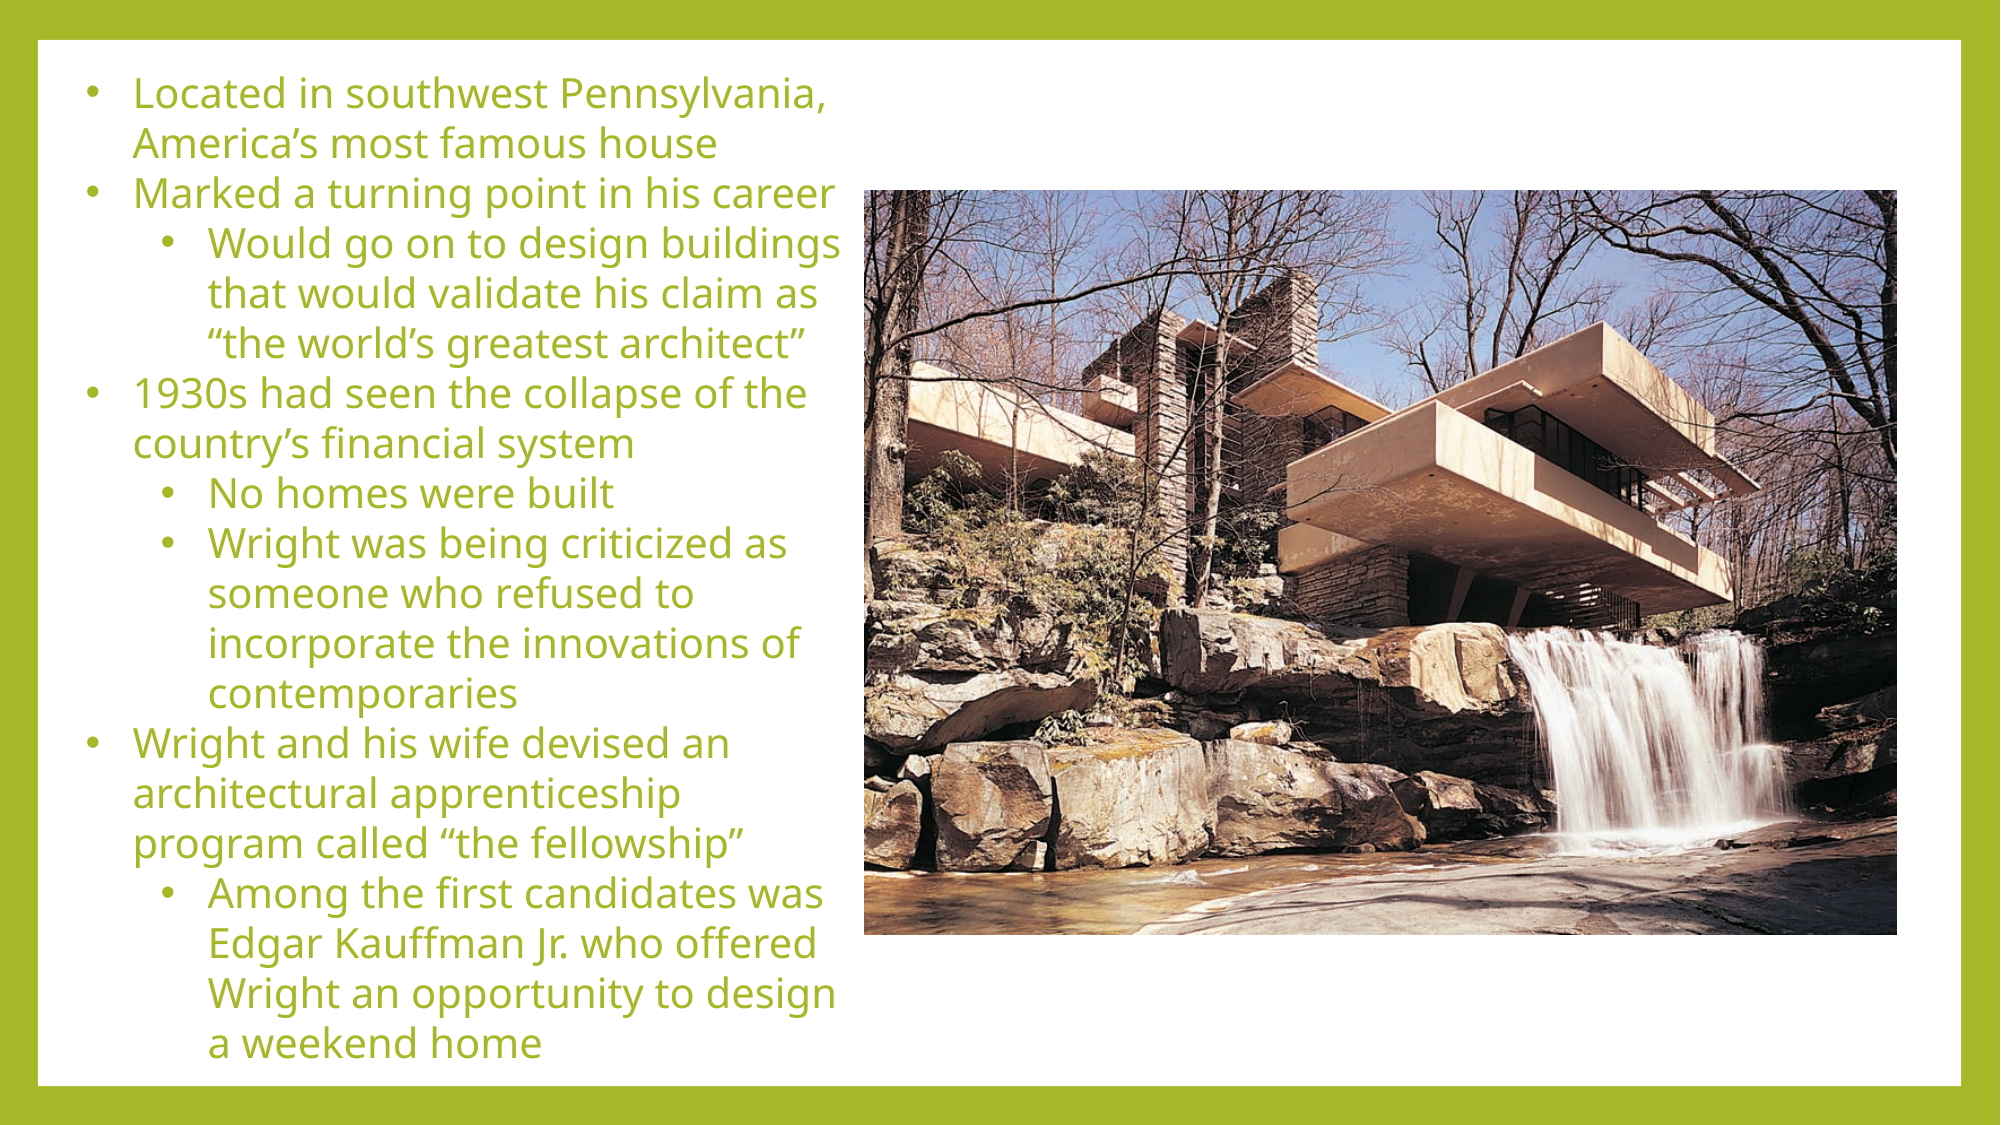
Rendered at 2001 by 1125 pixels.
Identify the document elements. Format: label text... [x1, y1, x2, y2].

text_box Located in southwest Pennsylvania, America’s most famous house Marked a turning point in his career Would go on to design buildings that would validate his claim as “the world’s greatest architect” 1930s had seen the collapse of the country’s financial system No homes were built Wright was being criticized as someone who refused to incorporate the innovations of contemporaries Wright and his wife devised an architectural apprenticeship program called “the fellowship” Among the first candidates was Edgar Kauffman Jr. who offered Wright an opportunity to design a weekend home [70, 59, 865, 1075]
picture [864, 190, 1898, 935]
